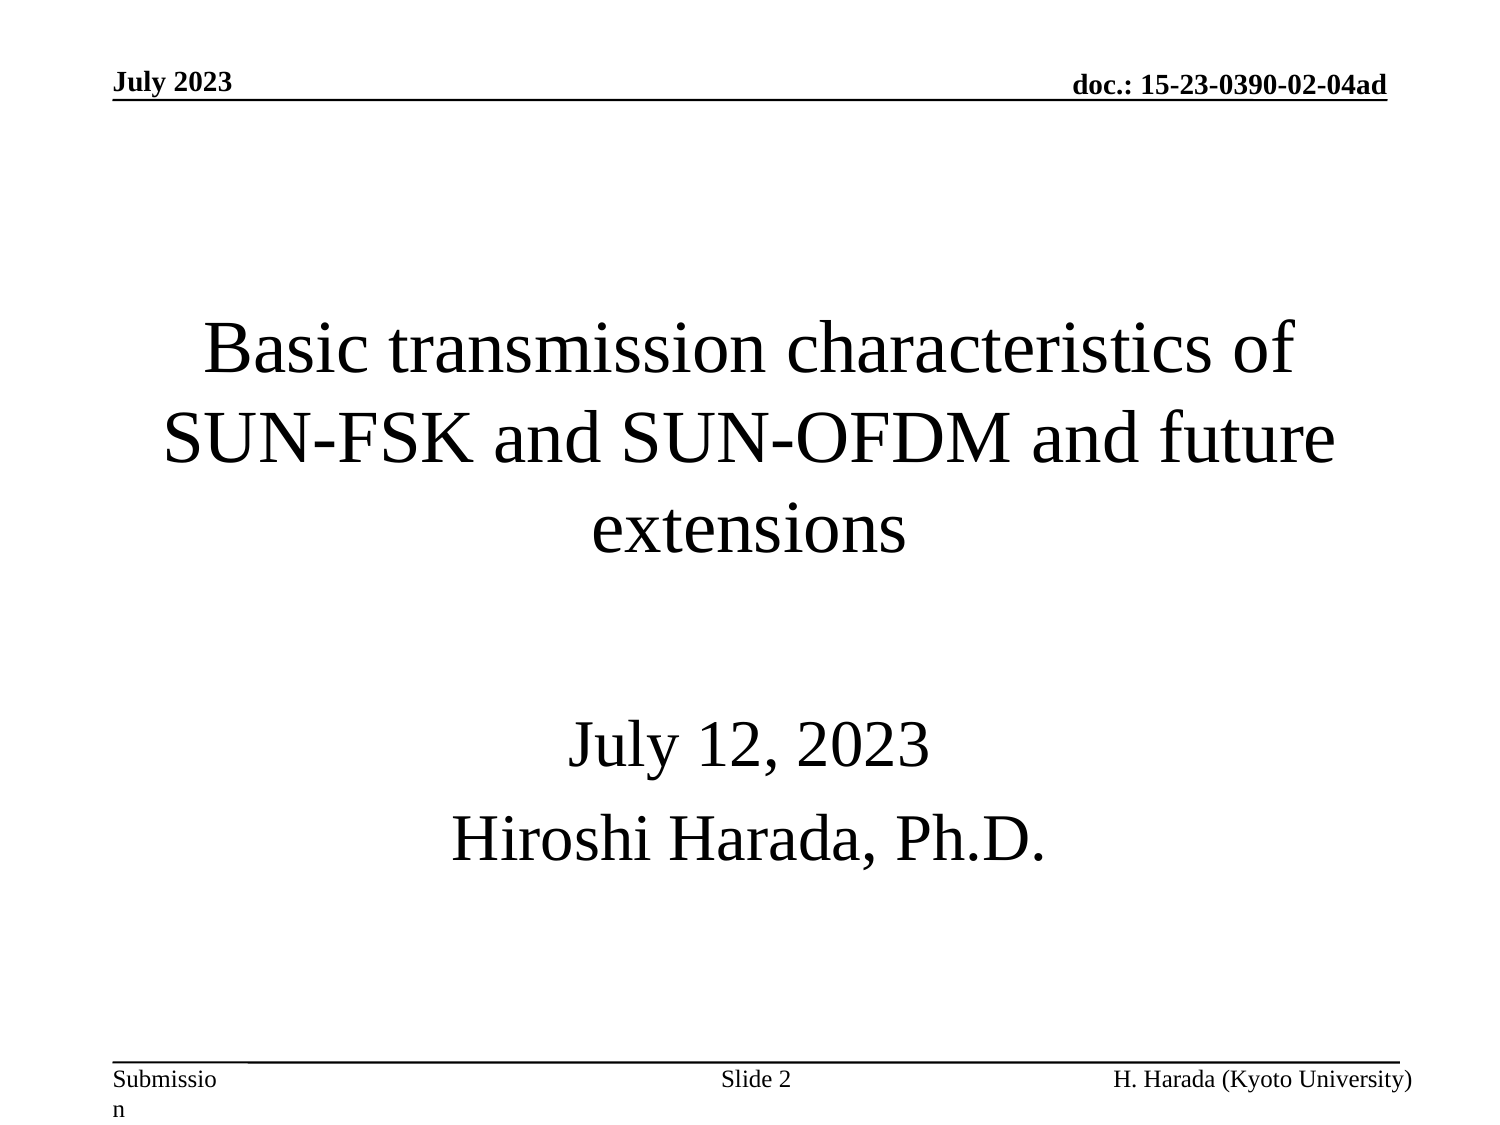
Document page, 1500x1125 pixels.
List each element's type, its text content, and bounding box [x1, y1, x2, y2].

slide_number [112, 62, 375, 98]
title Basic transmission characteristics of SUN-FSK and SUN-OFDM and future extensions [112, 302, 1388, 563]
footer H. Harada (Kyoto University) [900, 1062, 1413, 1093]
slide_number Slide 2 [712, 1062, 800, 1093]
subtitle July 12, 2023 Hiroshi Harada, Ph.D. [225, 692, 1275, 925]
